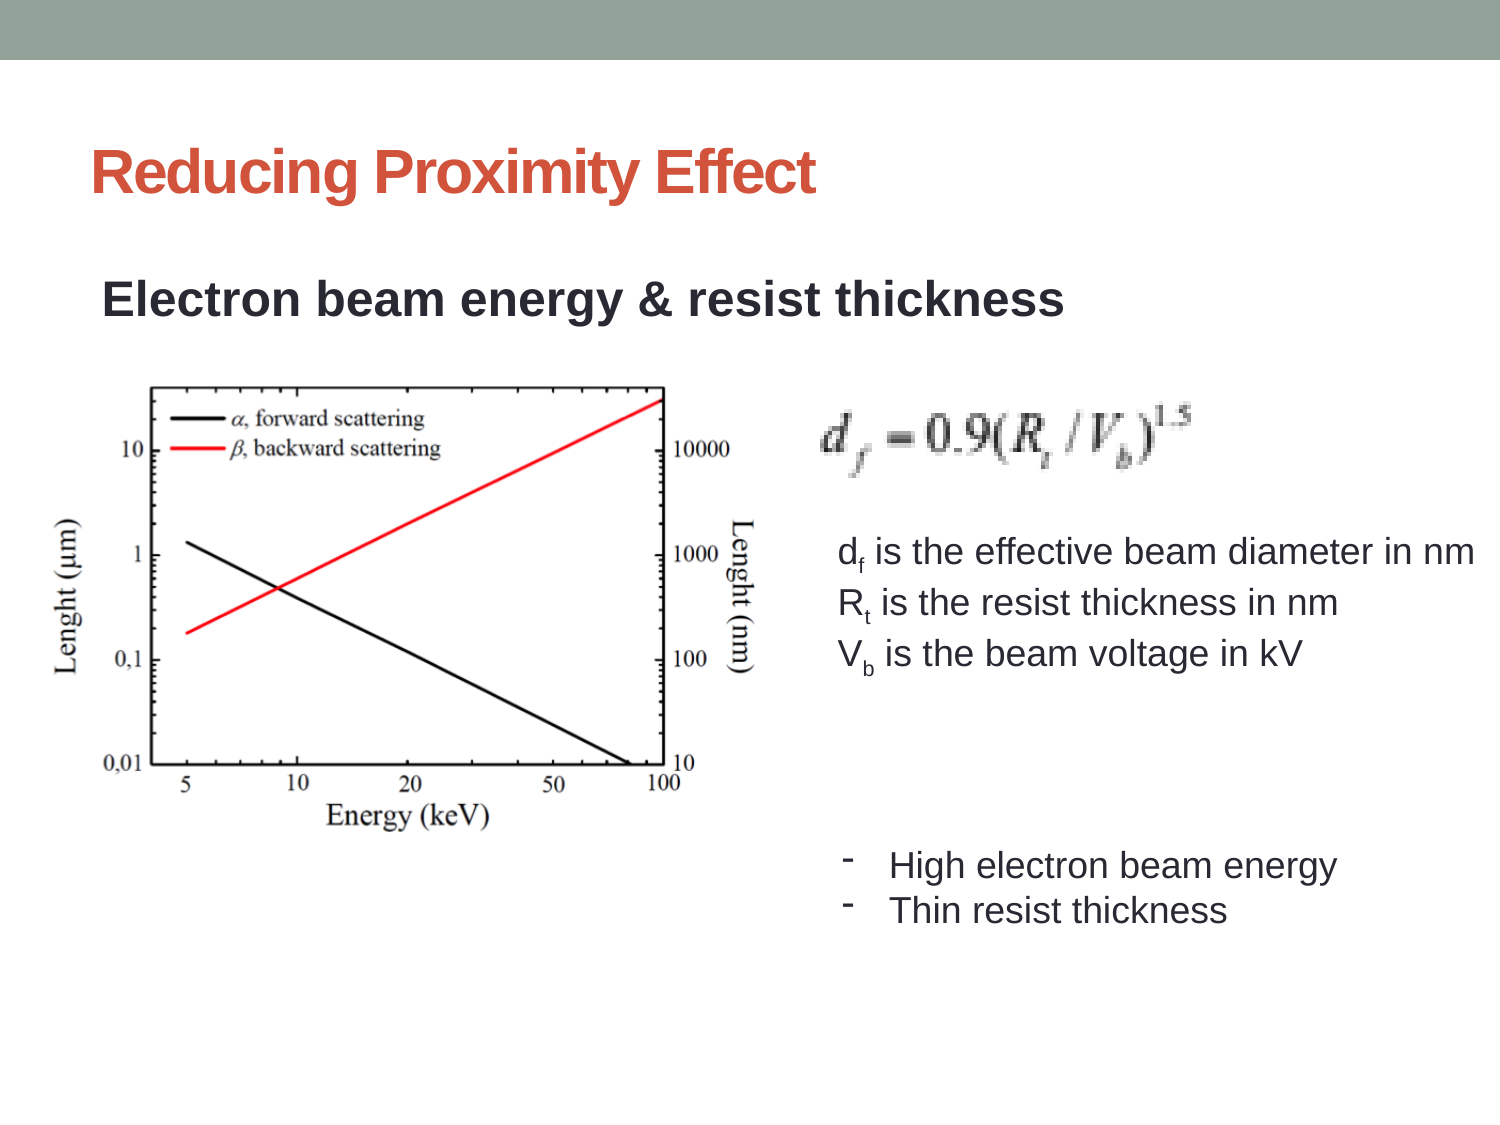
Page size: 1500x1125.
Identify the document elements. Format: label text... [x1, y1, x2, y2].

title Reducing Proximity Effect [75, 87, 1425, 250]
text_box df is the effective beam diameter in nm Rt is the resist thickness in nm Vb is the beam voltage in kV [822, 519, 1491, 688]
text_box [813, 384, 1196, 483]
text_box Electron beam energy & resist thickness [86, 259, 1081, 335]
text_box High electron beam energy Thin resist thickness [827, 833, 1353, 938]
picture [49, 384, 757, 834]
